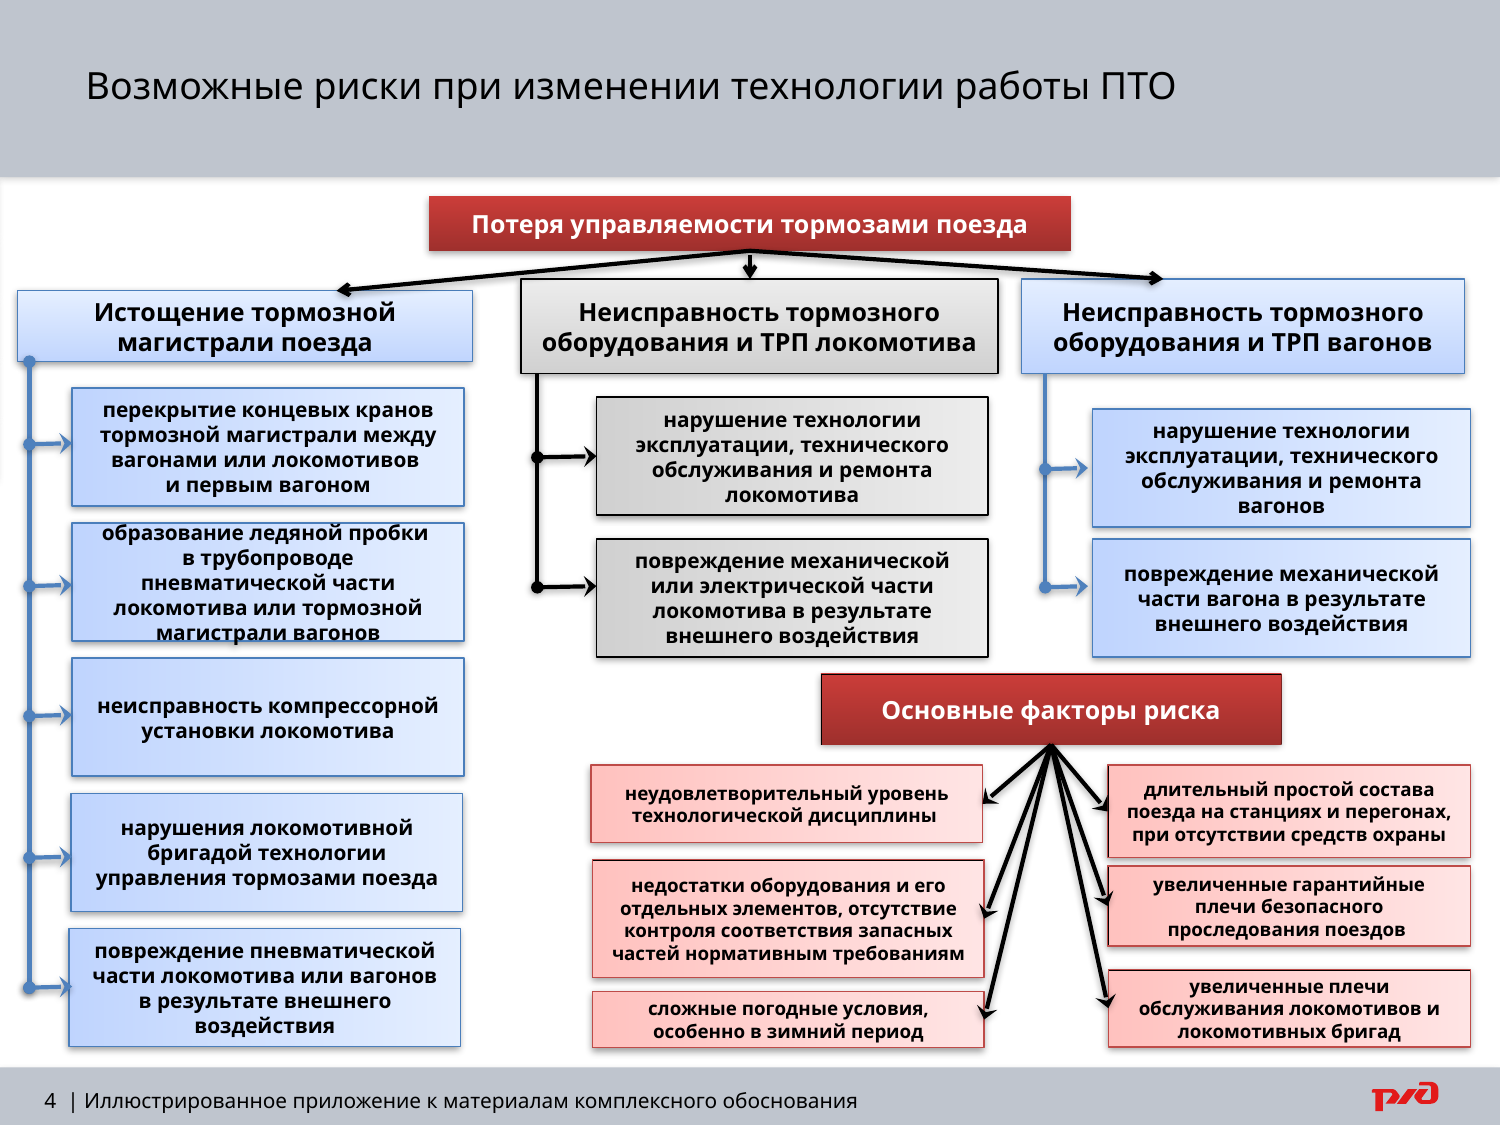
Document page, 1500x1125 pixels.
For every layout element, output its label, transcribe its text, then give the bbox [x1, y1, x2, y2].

text_box увеличенные гарантийные плечи безопасного проследования поездов [1113, 865, 1471, 947]
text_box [749, 250, 1164, 280]
text_box неисправность компрессорной установки локомотива [71, 657, 465, 777]
text_box повреждение механической или электрической части локомотива в результате внешнего воздействия [596, 538, 989, 658]
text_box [336, 250, 751, 291]
text_box недостатки оборудования и его отдельных элементов, отсутствие контроля соответствия запасных частей нормативным требованиям [592, 859, 978, 978]
text_box образование ледяной пробки в трубопроводе пневматической части локомотива или тормозной магистрали вагонов [71, 522, 465, 642]
text_box 4 | Иллюстрированное приложение к материалам комплексного обоснования [29, 1072, 1030, 1125]
text_box Возможные риски при изменении технологии работы ПТО [70, 54, 1193, 115]
text_box перекрытие концевых кранов тормозной магистрали между вагонами или локомотивов и первым вагоном [71, 387, 465, 507]
text_box повреждение механической части вагона в результате внешнего воздействия [1092, 538, 1471, 658]
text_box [1050, 744, 1109, 1009]
text_box нарушение технологии эксплуатации, технического обслуживания и ремонта локомотива [596, 396, 989, 516]
text_box Основные факторы риска [820, 673, 1282, 745]
text_box Потеря управляемости тормозами поезда [429, 196, 1071, 249]
text_box нарушения локомотивной бригадой технологии управления тормозами поезда [70, 793, 463, 912]
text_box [983, 744, 1052, 1020]
text_box длительный простой состава поезда на станциях и перегонах, при отсутствии средств охраны [1113, 764, 1471, 858]
text_box сложные погодные условия, особенно в зимний период [592, 991, 985, 1048]
text_box Неисправность тормозного оборудования и ТРП вагонов [1021, 278, 1465, 374]
text_box нарушение технологии эксплуатации, технического обслуживания и ремонта вагонов [1092, 408, 1471, 528]
text_box неудовлетворительный уровень технологической дисциплины [590, 764, 977, 843]
text_box Истощение тормозной магистрали поезда [17, 290, 473, 362]
text_box увеличенные плечи обслуживания локомотивов и локомотивных бригад [1108, 969, 1471, 1048]
text_box повреждение пневматической части локомотива или вагонов в результате внешнего воздействия [68, 928, 461, 1047]
text_box Неисправность тормозного оборудования и ТРП локомотива [520, 287, 999, 374]
